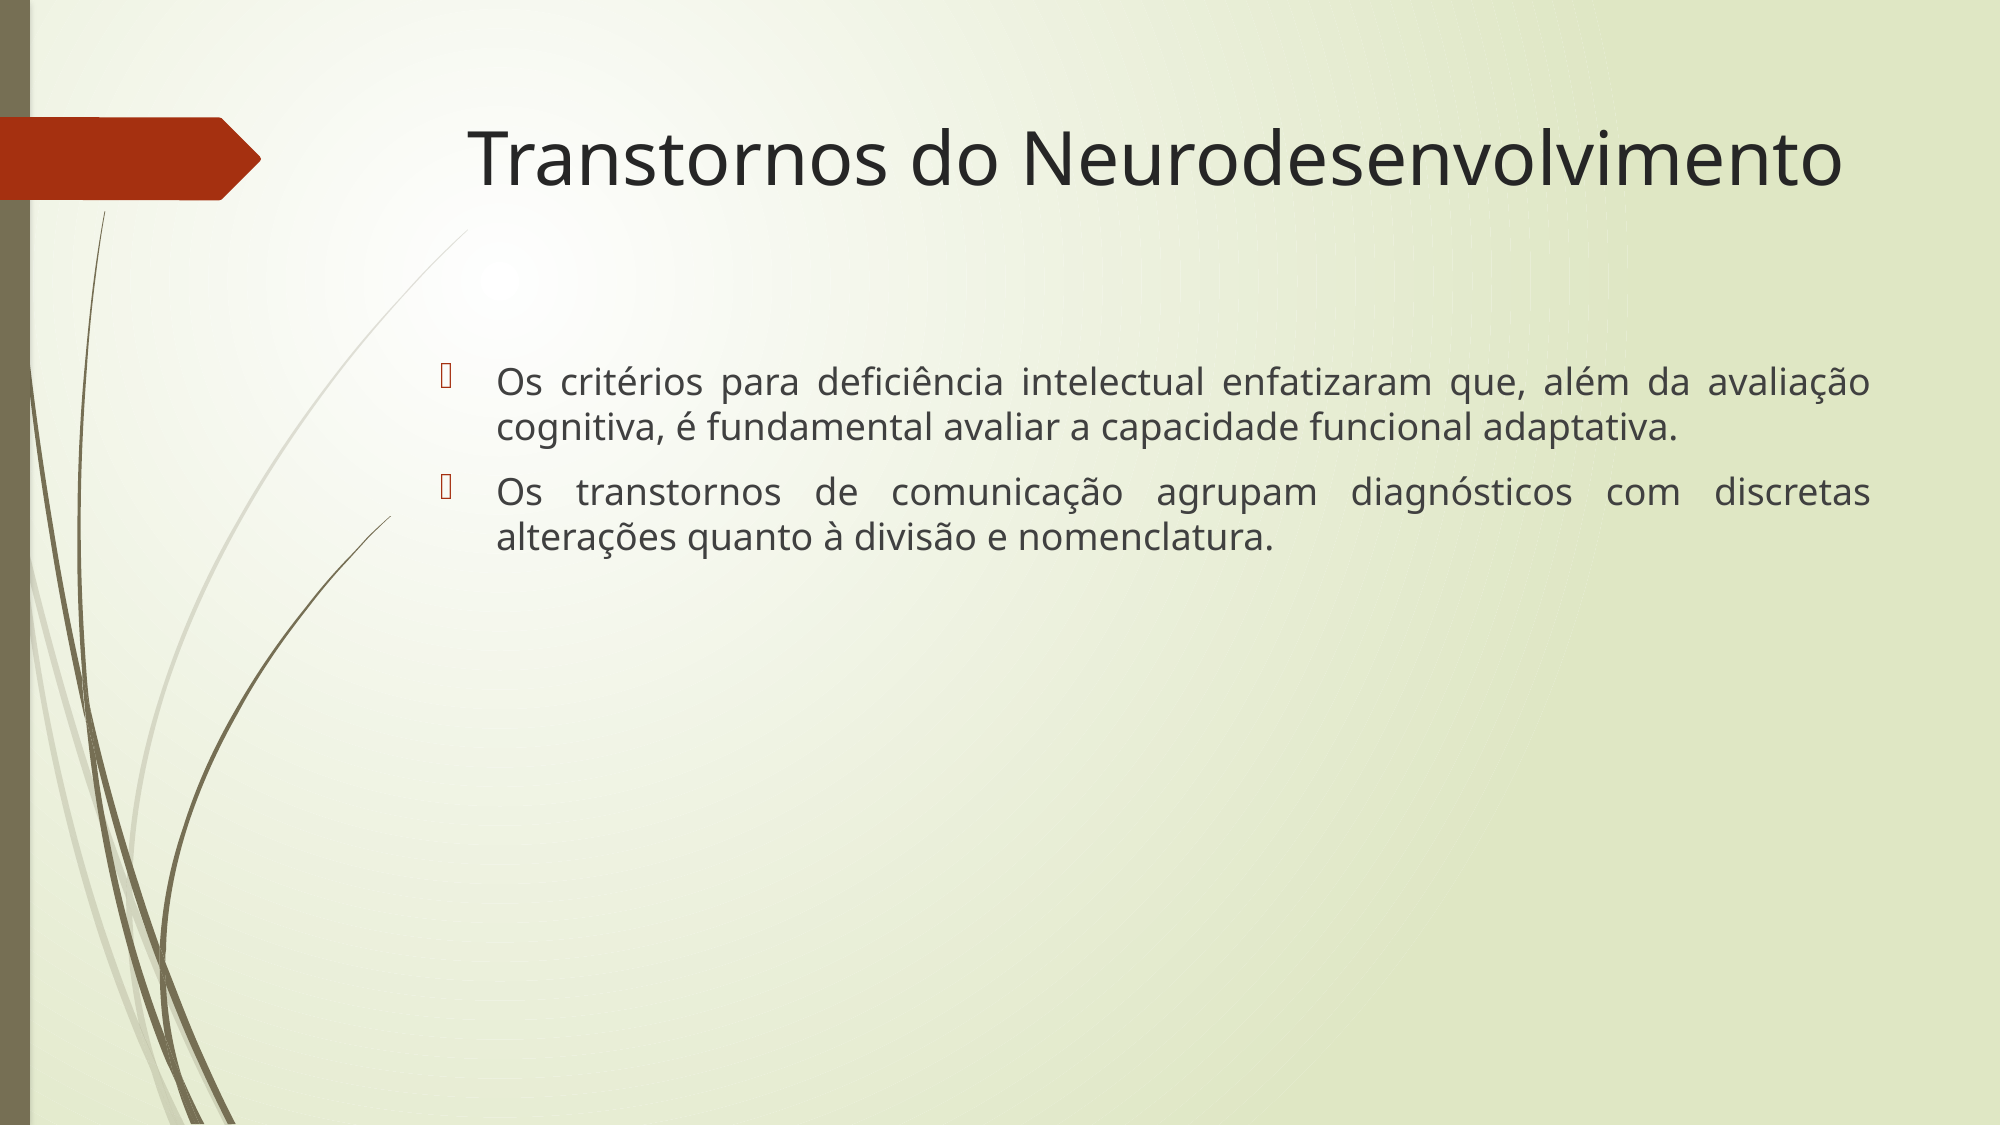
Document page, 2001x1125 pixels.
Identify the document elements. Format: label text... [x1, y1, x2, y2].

list Os critérios para deficiência intelectual enfatizaram que, além da avaliação cognitiva, é fundamental avaliar a capacidade funcional adaptativa. Os transtornos de comunicação agrupam diagnósticos com discretas alterações quanto à divisão e nomenclatura. [424, 350, 1888, 970]
title Transtornos do Neurodesenvolvimento [425, 102, 1888, 313]
